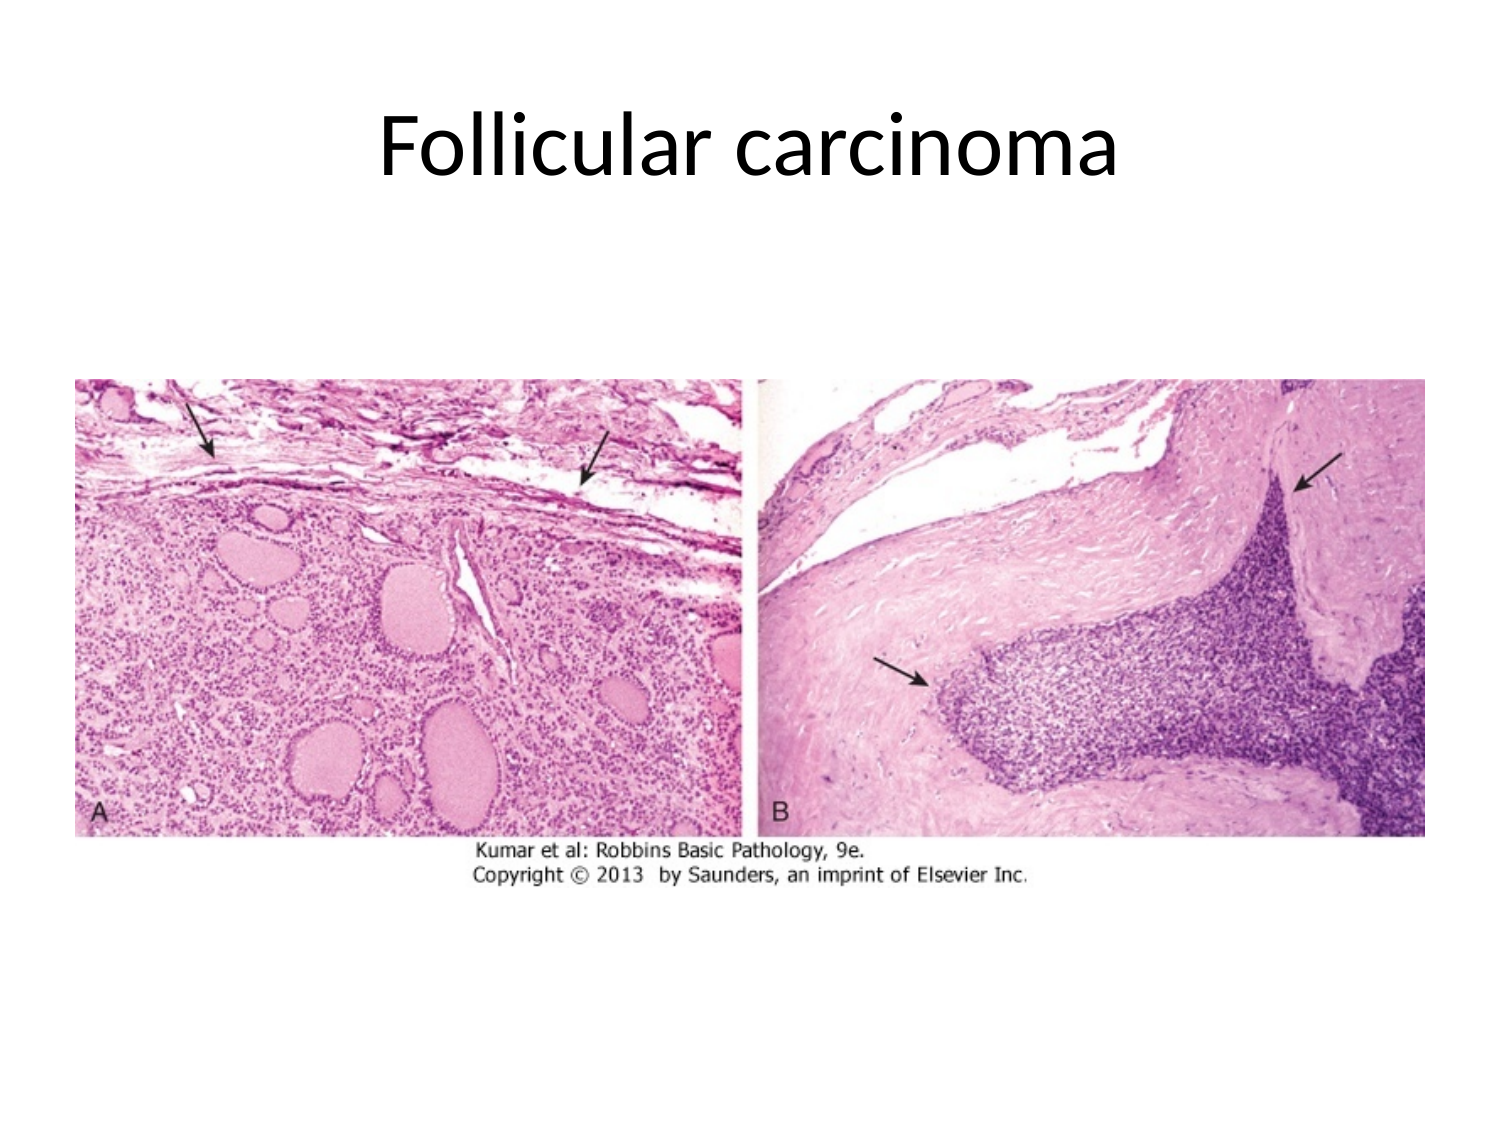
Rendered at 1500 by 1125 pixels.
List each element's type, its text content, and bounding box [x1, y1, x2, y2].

title Follicular carcinoma [75, 45, 1425, 233]
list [74, 379, 1426, 888]
